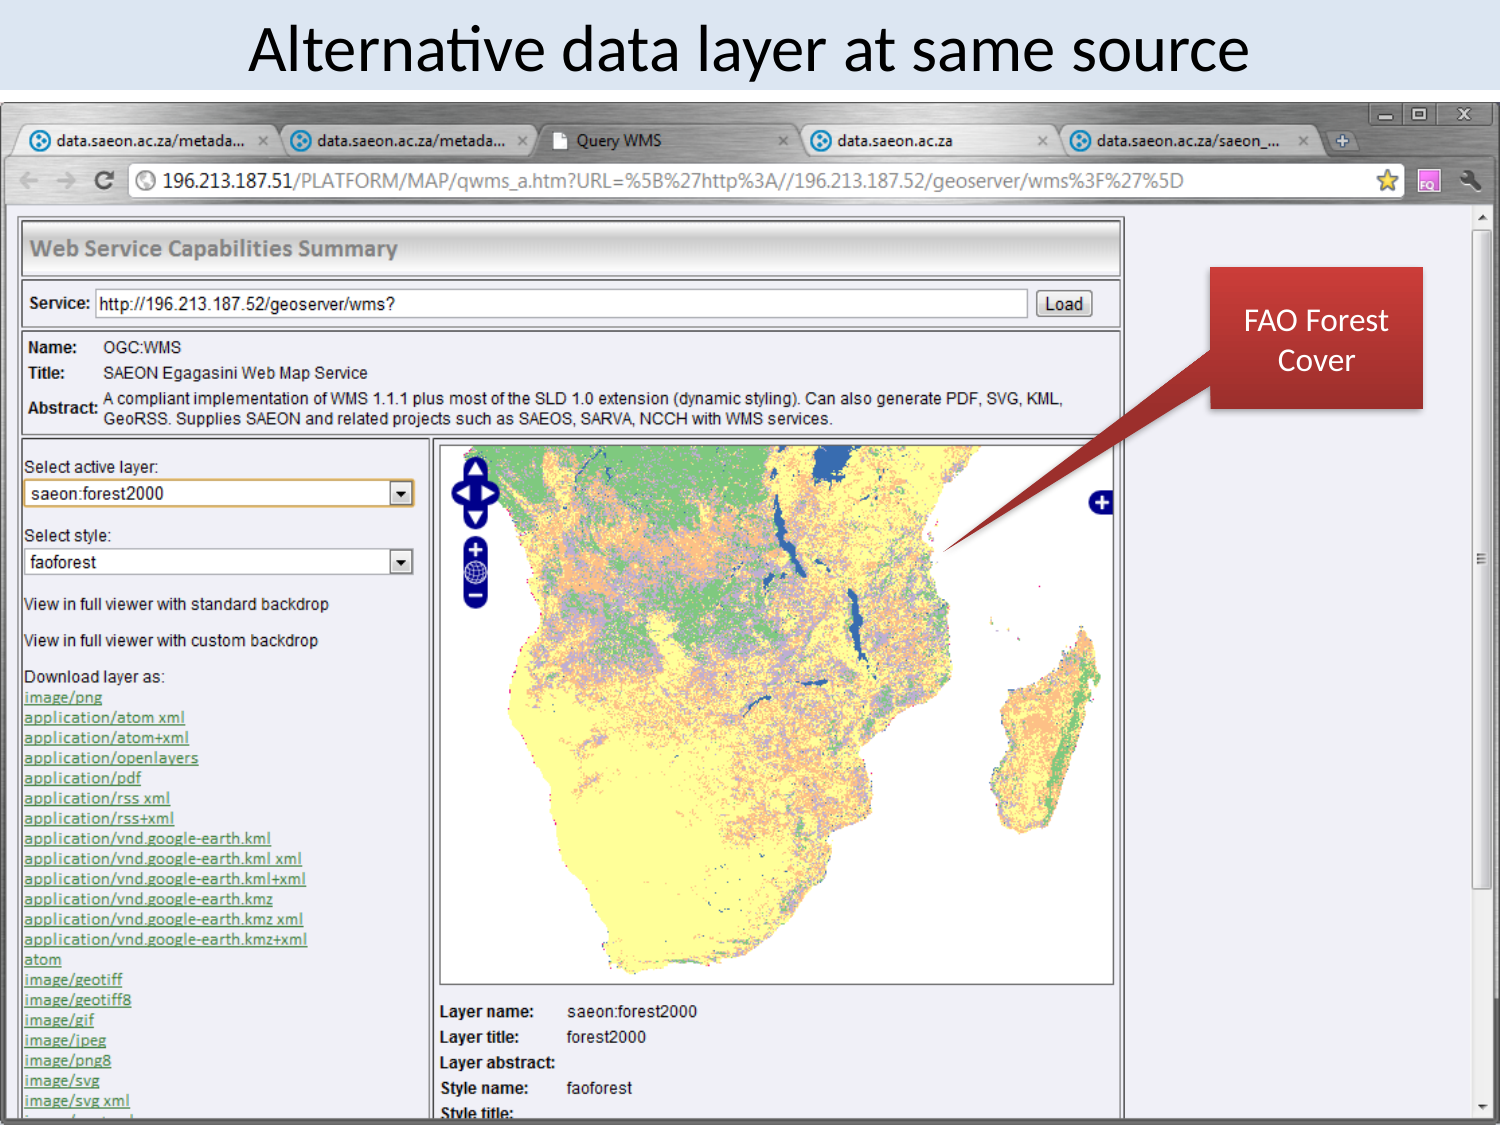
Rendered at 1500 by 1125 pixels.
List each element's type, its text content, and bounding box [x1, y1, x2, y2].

title Alternative data layer at same source [0, 0, 1500, 90]
picture [0, 101, 1500, 1125]
